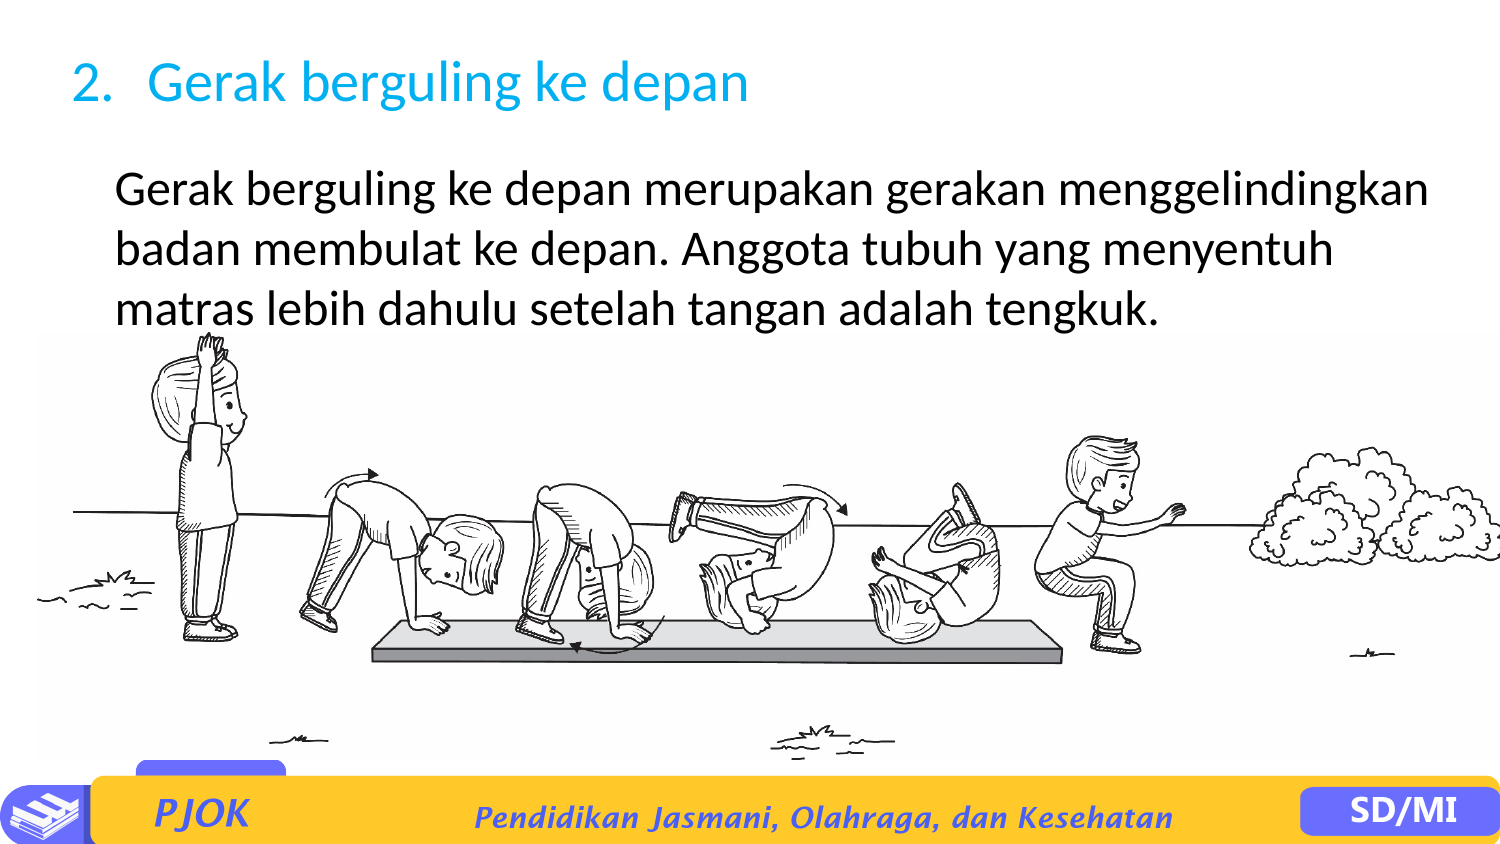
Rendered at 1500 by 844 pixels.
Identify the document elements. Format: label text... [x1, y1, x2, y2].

text_box 2. Gerak berguling ke depan [56, 36, 800, 121]
text_box Gerak berguling ke depan merupakan gerakan menggelindingkan badan membulat ke depan. Anggota tubuh yang menyentuh matras lebih dahulu setelah tangan adalah tengkuk. [99, 147, 1463, 330]
picture [0, 332, 1500, 844]
